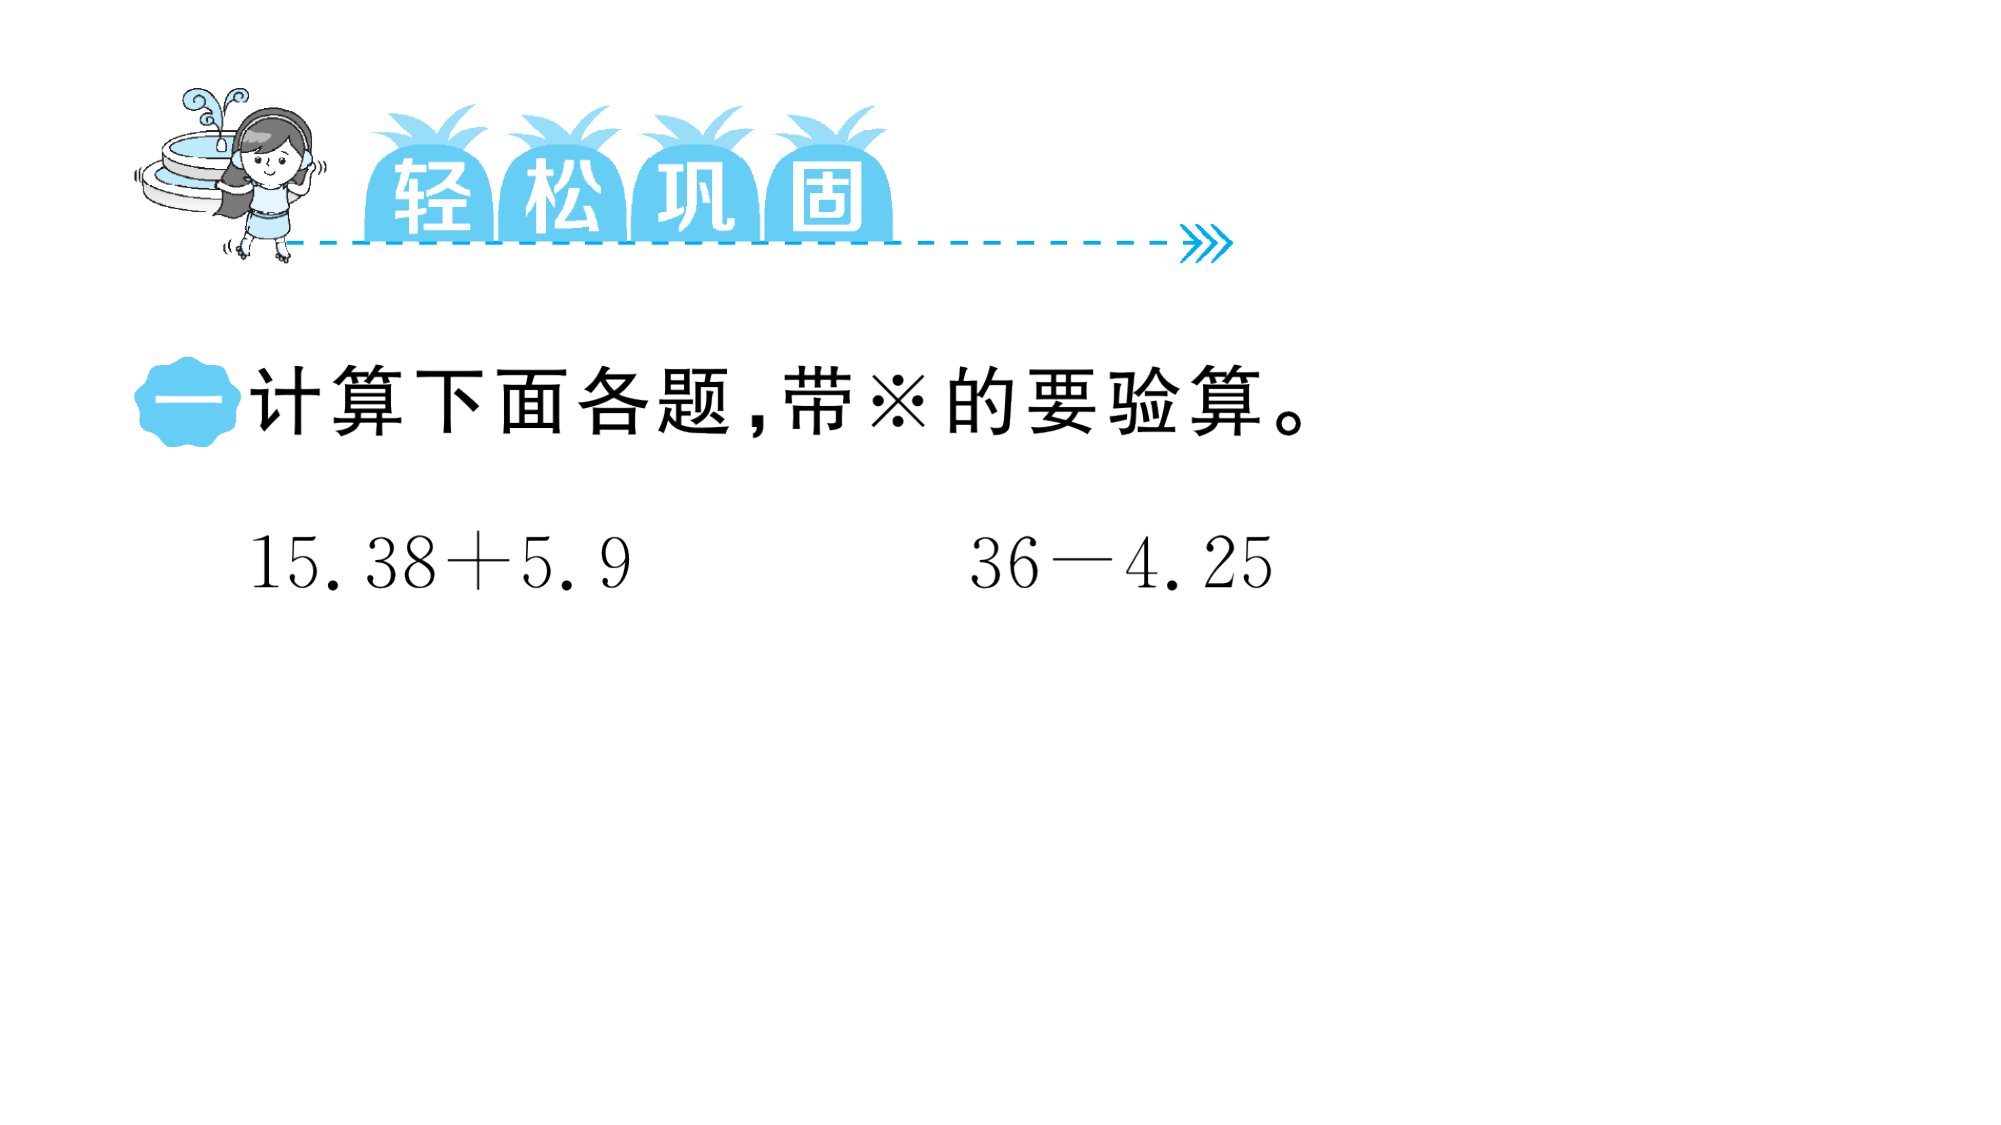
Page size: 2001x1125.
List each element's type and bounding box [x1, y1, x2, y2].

picture [129, 70, 1568, 1016]
